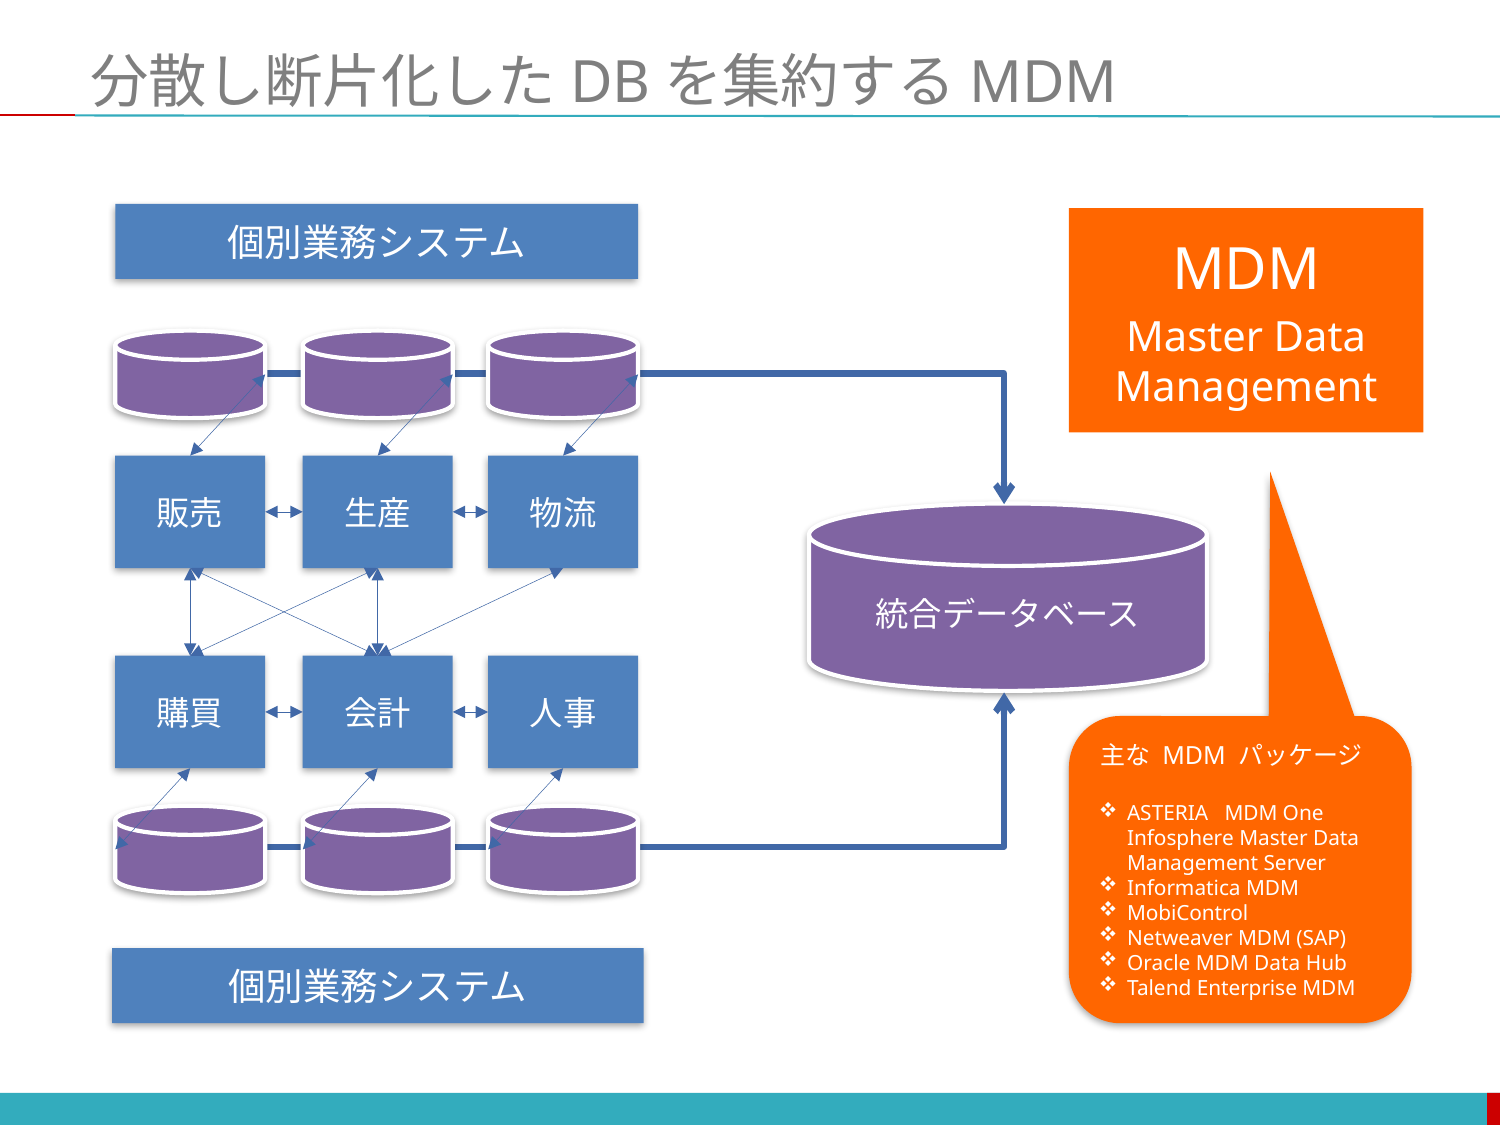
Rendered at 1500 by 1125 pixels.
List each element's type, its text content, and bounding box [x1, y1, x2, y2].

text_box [170, 373, 1208, 847]
text_box 個別業務システム [112, 948, 644, 1024]
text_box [190, 567, 378, 656]
text_box [112, 327, 269, 421]
text_box MDM Master Data Management [1068, 208, 1424, 433]
text_box 主な MDM パッケージ ASTERIA MDM One Infosphere Master Data Management Server Informatica MDM MobiControl Netweaver MDM (SAP) Oracle MDM Data Hub Talend Enterprise MDM [1068, 471, 1412, 1024]
text_box [299, 327, 456, 371]
text_box 個別業務システム [115, 203, 639, 279]
title 分散し断片化したDBを集約するMDM [75, 45, 1500, 114]
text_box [380, 567, 564, 656]
text_box [484, 855, 642, 897]
text_box 購買 [115, 655, 165, 769]
text_box 販売 [115, 455, 165, 569]
text_box [112, 803, 269, 897]
text_box [299, 855, 456, 897]
text_box [484, 327, 642, 371]
